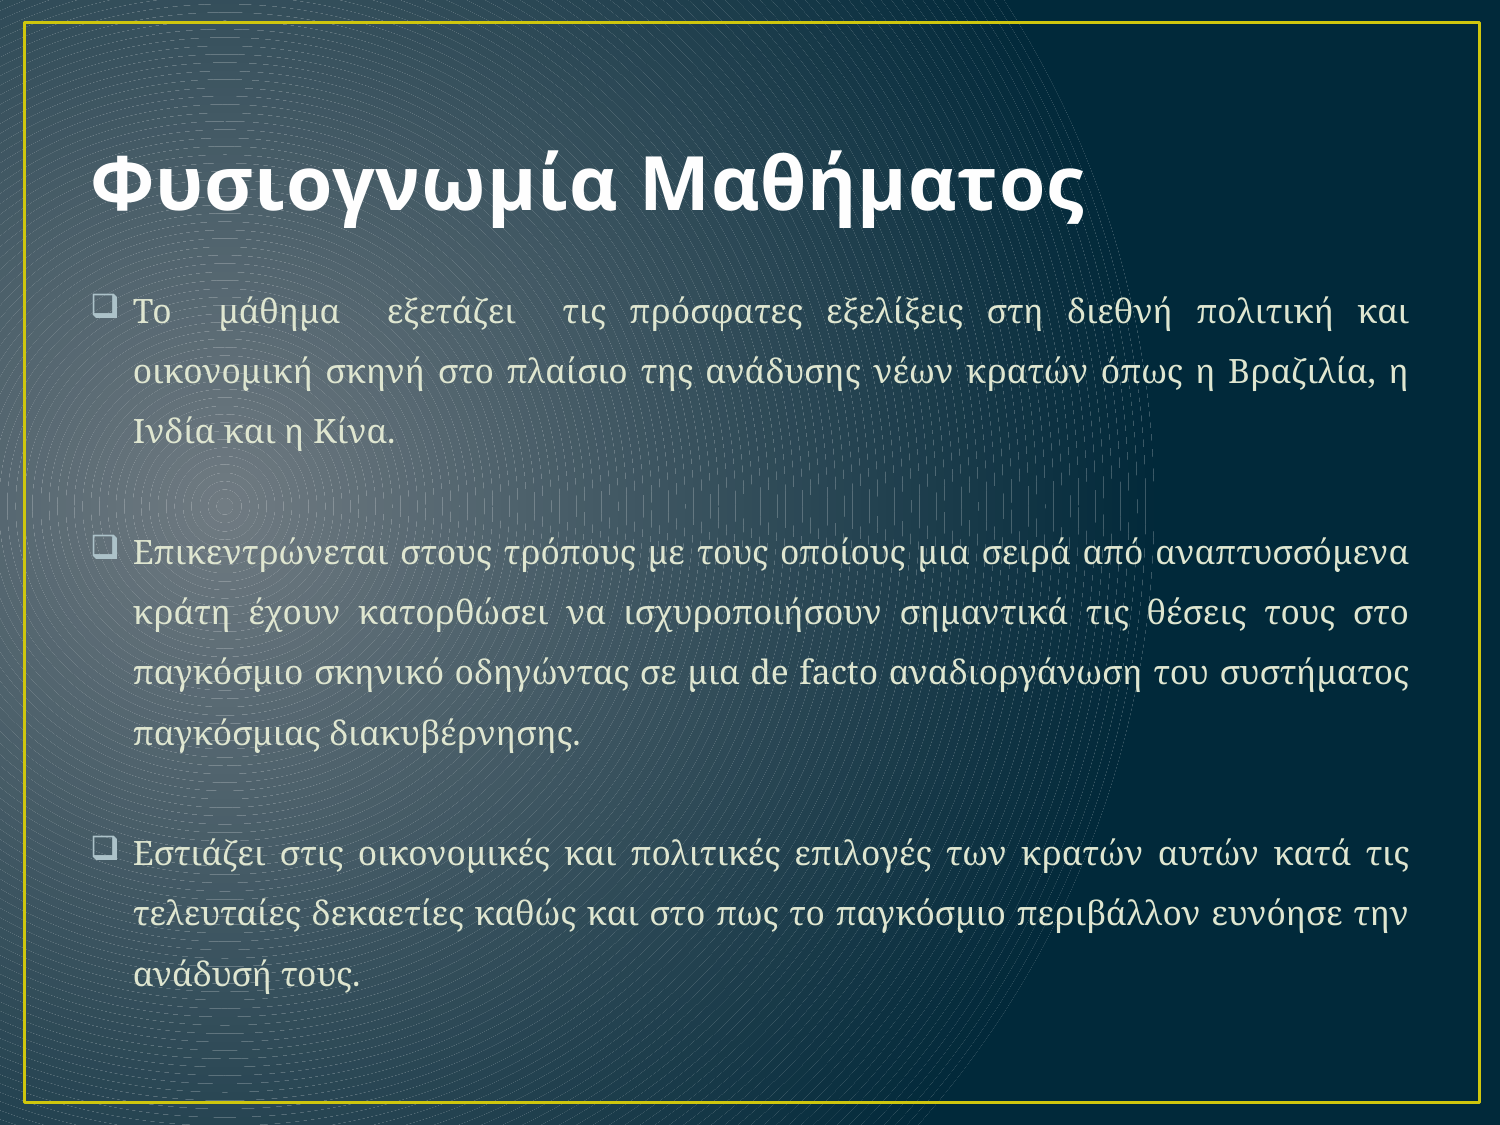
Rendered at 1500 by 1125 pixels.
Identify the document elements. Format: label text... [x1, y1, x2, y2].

list Το μάθημα εξετάζει τις πρόσφατες εξελίξεις στη διεθνή πολιτική και οικονομική σκηνή στο πλαίσιο της ανάδυσης νέων κρατών όπως η Βραζιλία, η Ινδία και η Κίνα. Επικεντρώνεται στους τρόπους με τους οποίους μια σειρά από αναπτυσσόμενα κράτη έχουν κατορθώσει να ισχυροποιήσουν σημαντικά τις θέσεις τους στο παγκόσμιο σκηνικό οδηγώντας σε μια de facto αναδιοργάνωση του συστήματος παγκόσμιας διακυβέρνησης. Εστιάζει στις οικονομικές και πολιτικές επιλογές των κρατών αυτών κατά τις τελευταίες δεκαετίες καθώς και στο πως το παγκόσμιο περιβάλλον ευνόησε την ανάδυσή τους. [75, 262, 1425, 1005]
title Φυσιογνωμία Μαθήματος [75, 45, 1425, 233]
